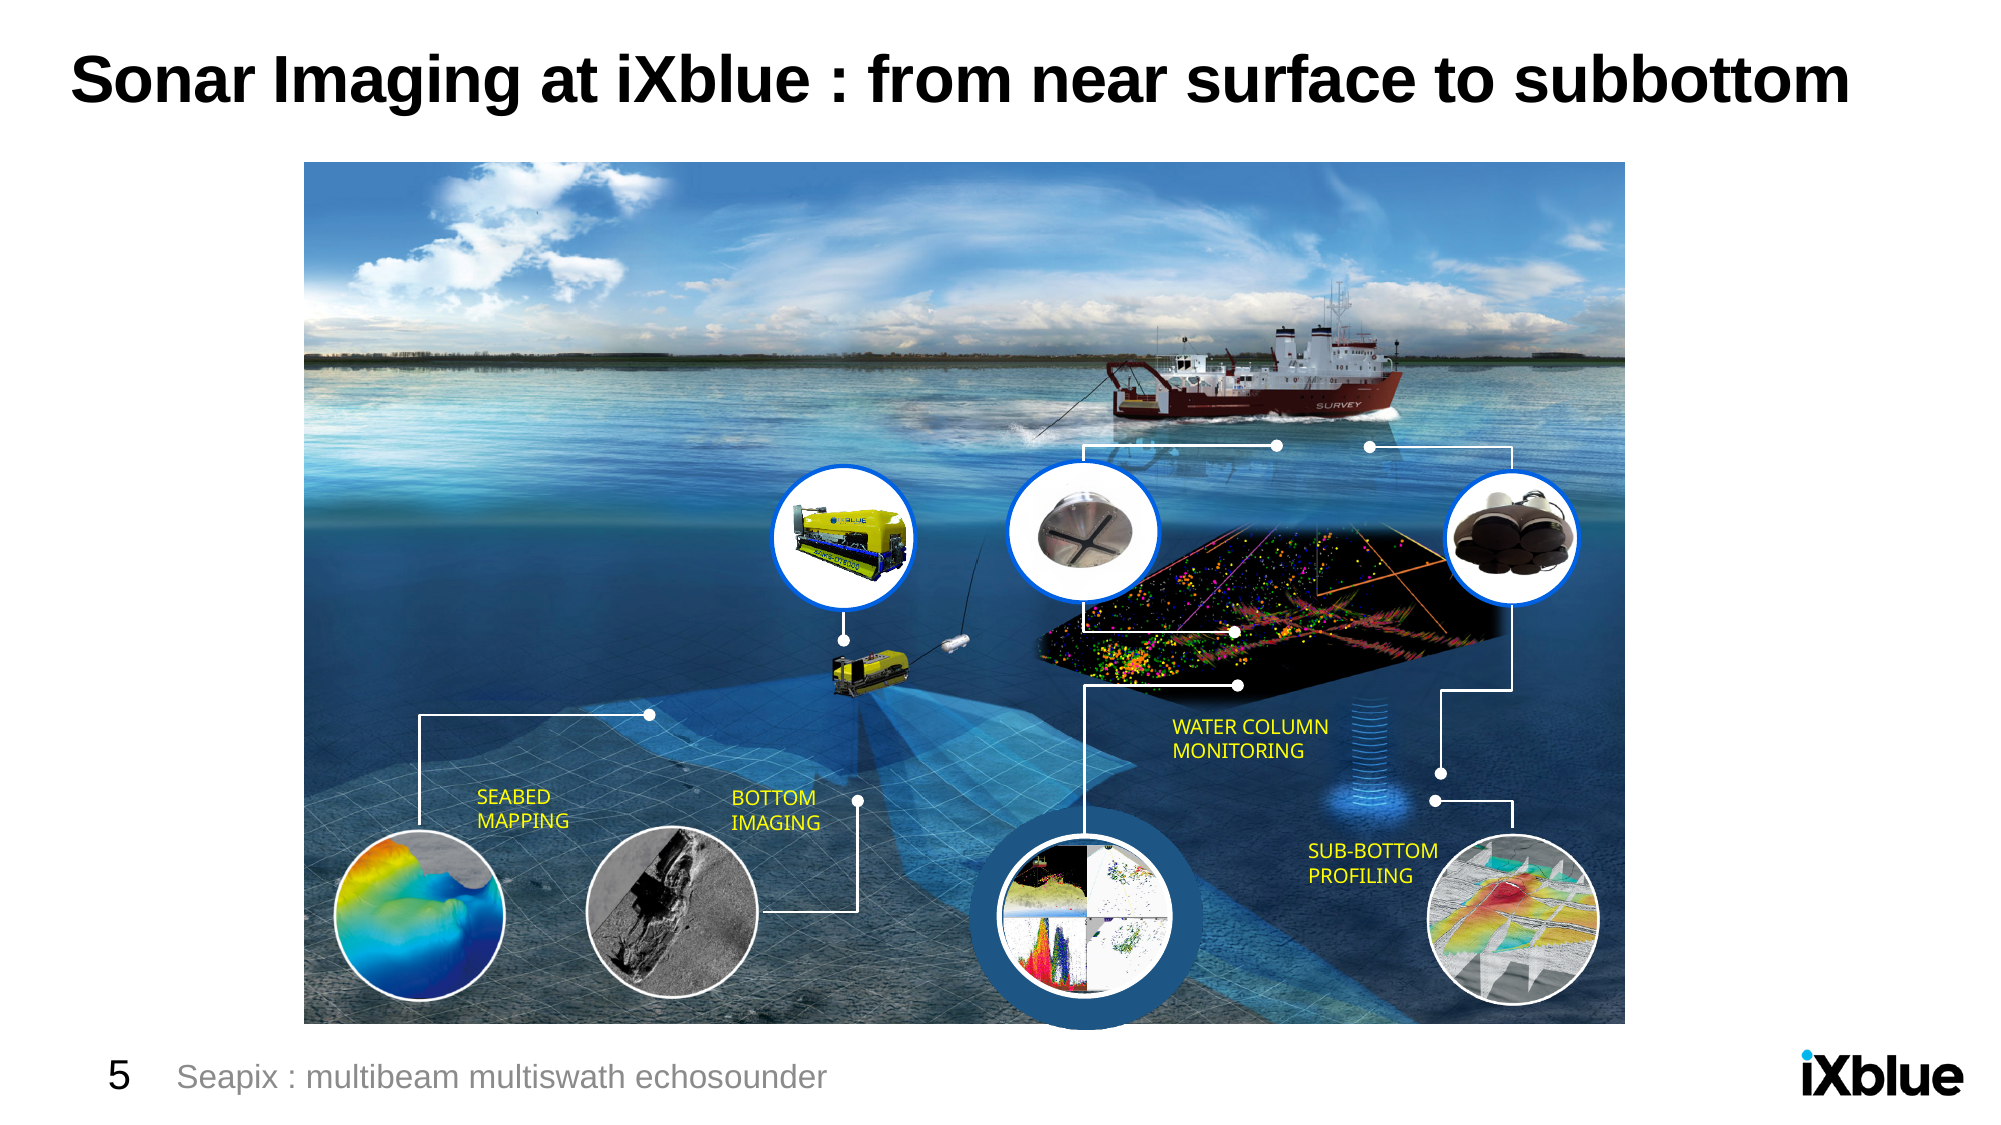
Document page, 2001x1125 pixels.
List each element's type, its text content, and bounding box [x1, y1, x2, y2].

list Sonar Imaging at iXblue : from near surface to subbottom [55, 37, 1903, 199]
picture [1752, 942, 2001, 1125]
slide_number 5 [93, 1042, 179, 1103]
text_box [304, 162, 1625, 1030]
footer Seapix : multibeam multiswath echosounder [179, 1042, 1324, 1103]
picture [1045, 476, 1129, 584]
